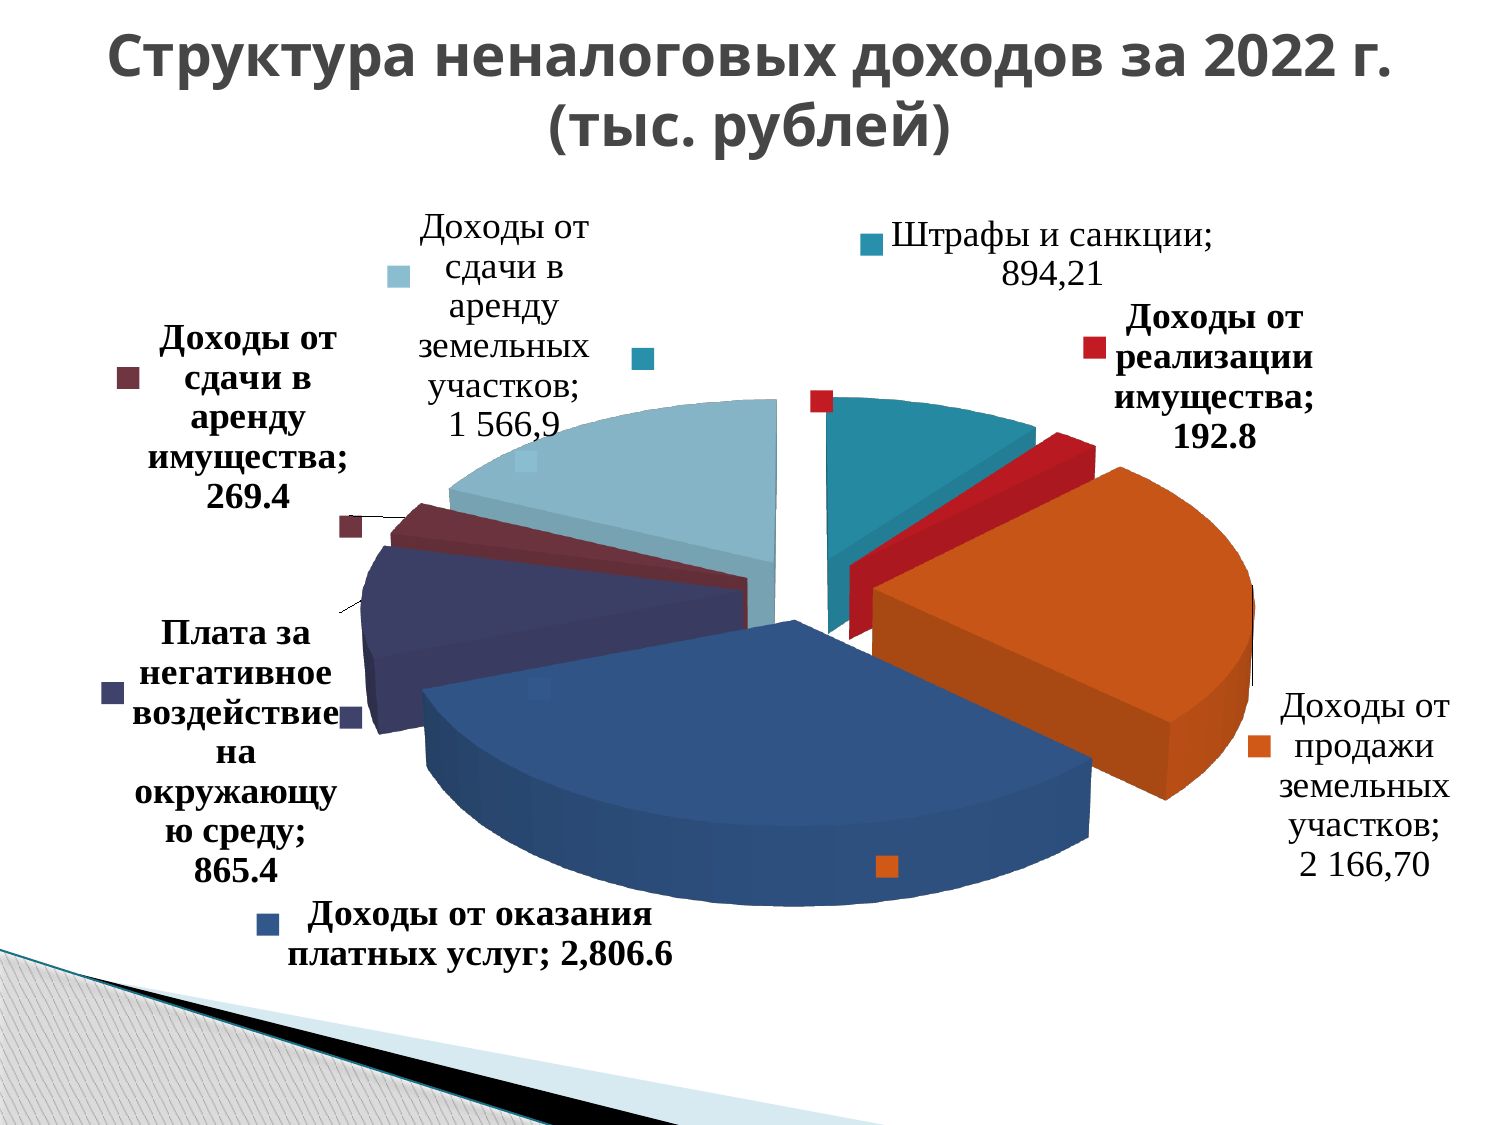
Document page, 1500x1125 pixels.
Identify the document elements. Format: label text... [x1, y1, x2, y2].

title Структура неналоговых доходов за 2022 г. (тыс. рублей) [82, 0, 1418, 176]
chart [29, 184, 1460, 1099]
